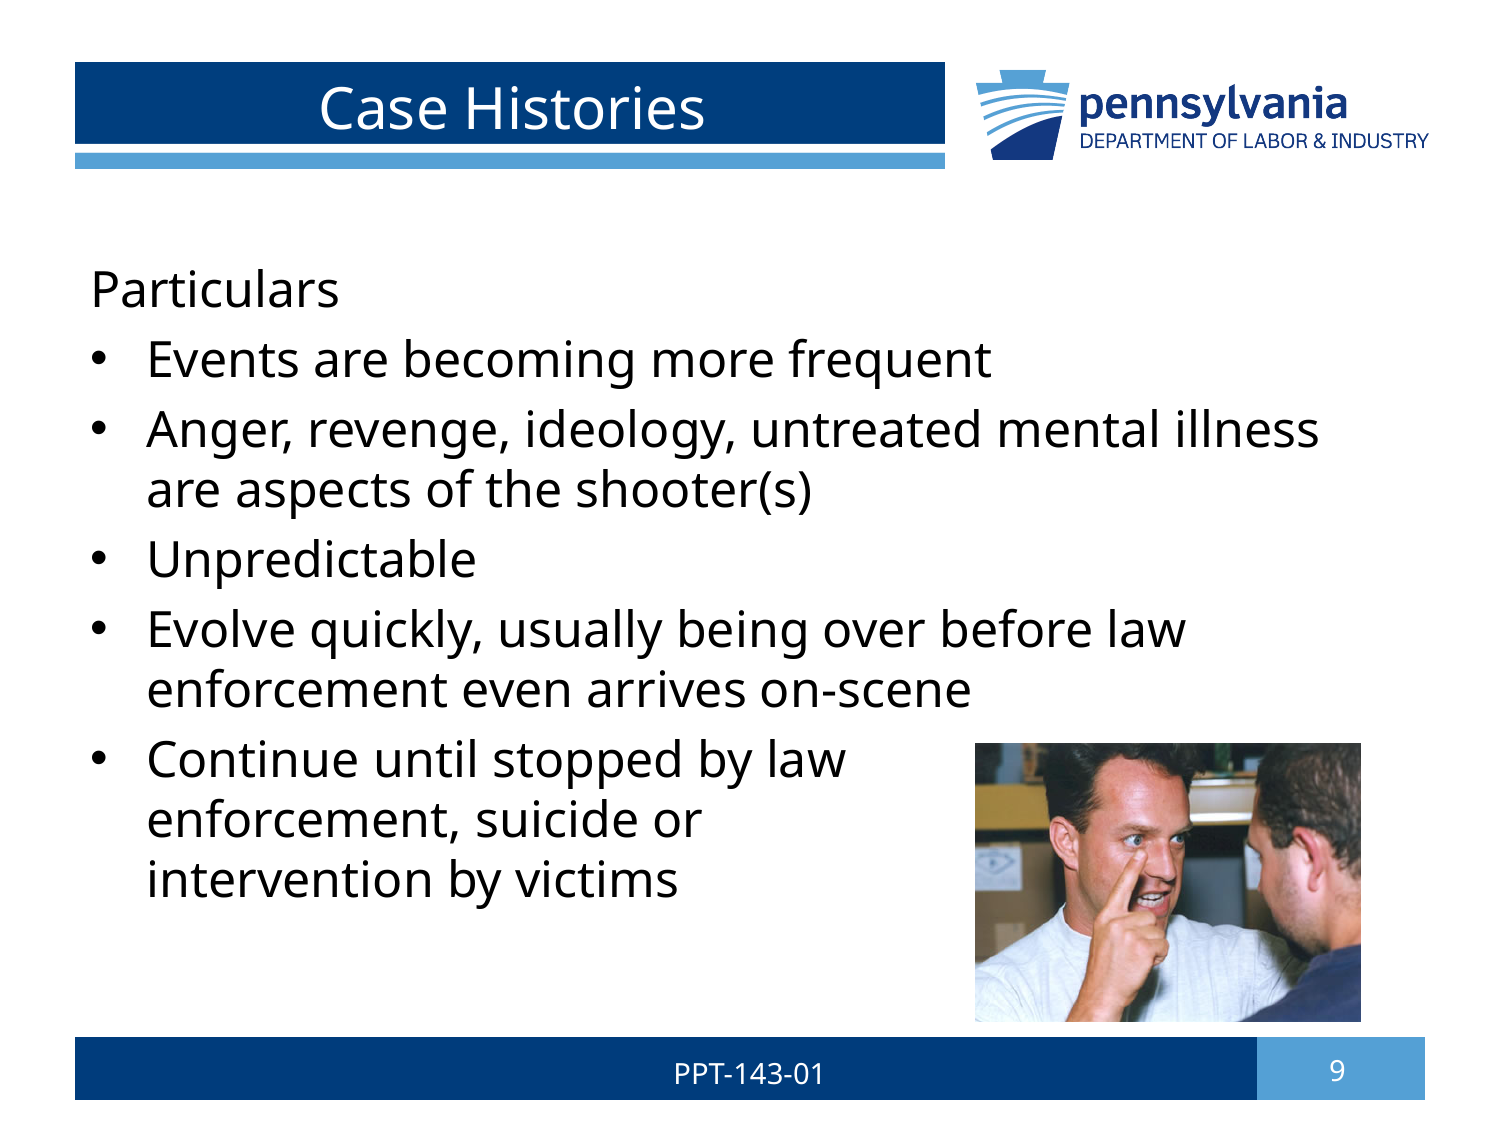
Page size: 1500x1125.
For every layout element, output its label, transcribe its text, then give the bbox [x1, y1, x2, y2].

picture [75, 62, 1429, 169]
slide_number 9 [1250, 1042, 1425, 1103]
picture [75, 1037, 1425, 1100]
subtitle Particulars Events are becoming more frequent Anger, revenge, ideology, untreated mental illness are aspects of the shooter(s) Unpredictable Evolve quickly, usually being over before law enforcement even arrives on-scene Continue until stopped by law enforcement, suicide or intervention by victims [75, 249, 1425, 1013]
picture [974, 743, 1361, 1022]
footer PPT-143-01 [512, 1042, 988, 1103]
title Case Histories [75, 62, 950, 150]
